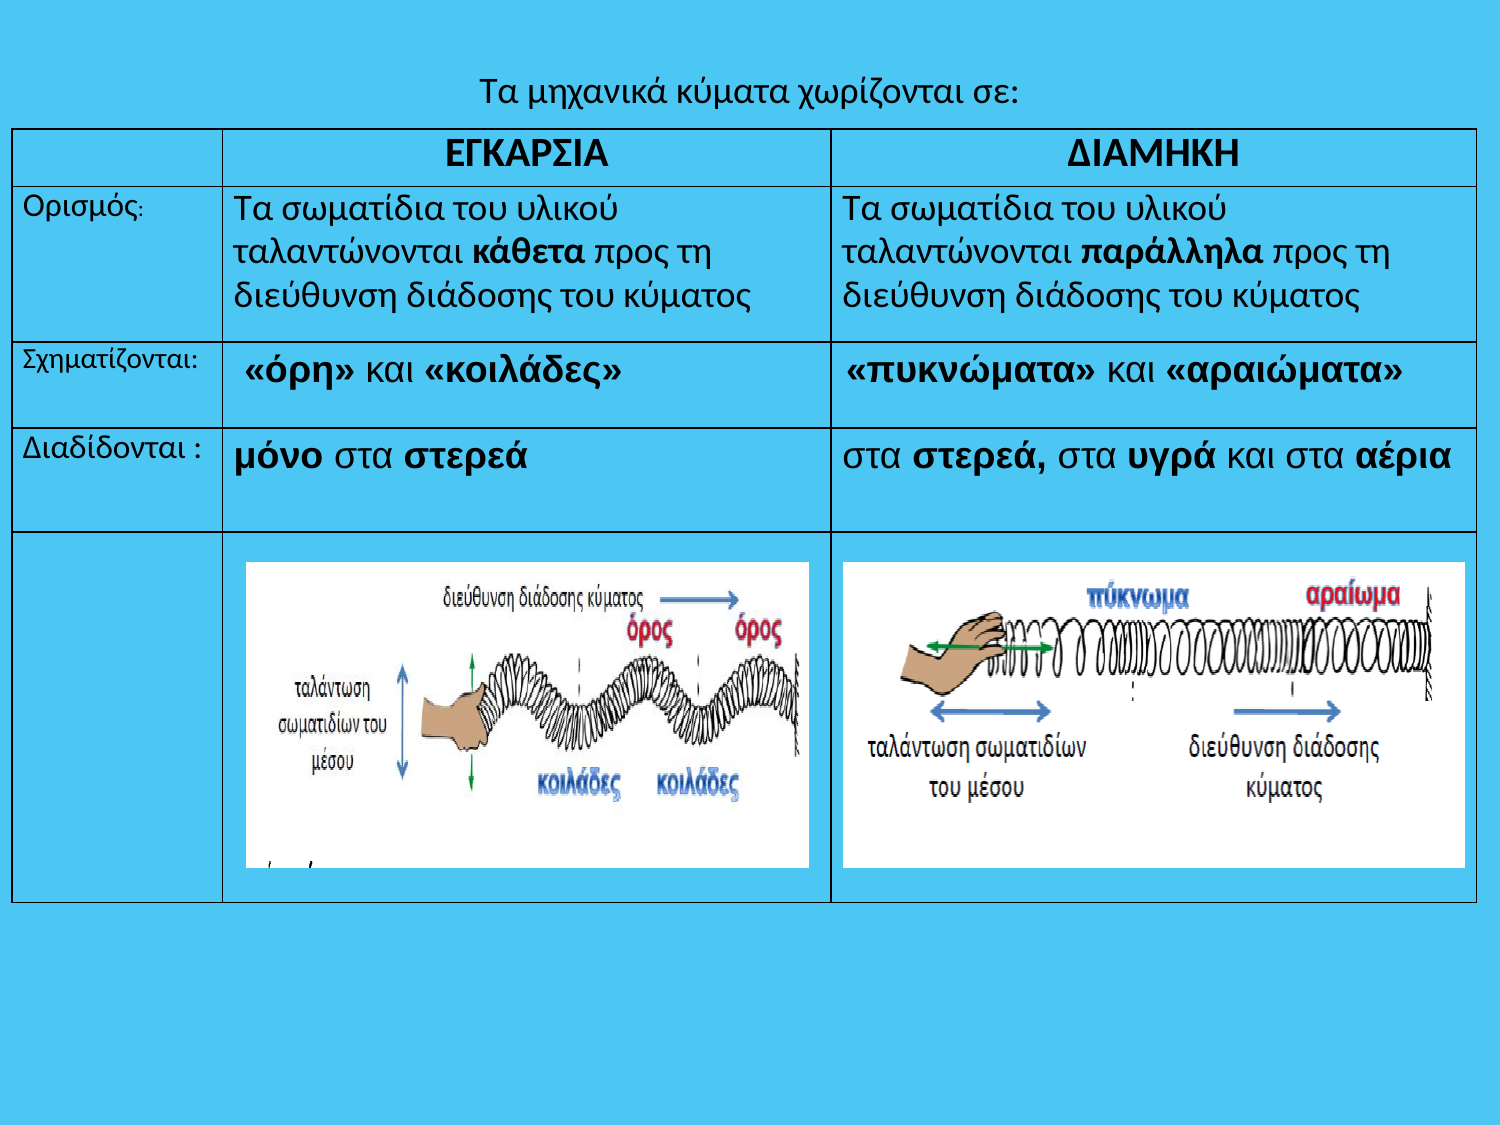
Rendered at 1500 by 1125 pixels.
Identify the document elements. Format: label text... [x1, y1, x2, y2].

table_cell [13, 533, 222, 902]
table_cell Σχηματίζονται: [13, 343, 222, 427]
table_cell Τα σωματίδια του υλικού ταλαντώνονται κάθετα προς τη διεύθυνση διάδοσης του κύματος [223, 187, 830, 341]
table_cell «όρη» και «κοιλάδες» [223, 343, 830, 427]
table_header ΕΓΚΑΡΣΙΑ [223, 130, 830, 186]
table_cell Ορισμός: [13, 187, 222, 341]
table_header [13, 130, 222, 186]
picture [843, 562, 1466, 868]
table_cell Τα σωματίδια του υλικού ταλαντώνονται παράλληλα προς τη διεύθυνση διάδοσης του κύματος [832, 187, 1476, 341]
table_cell Διαδίδονται : [13, 429, 222, 531]
picture [245, 562, 809, 868]
table_cell «πυκνώματα» και «αραιώματα» [832, 343, 1476, 427]
table_cell [223, 533, 830, 902]
table_cell [832, 533, 1476, 902]
table_cell μόνο στα στερεά [223, 429, 830, 531]
table_cell στα στερεά, στα υγρά και στα αέρια [832, 429, 1476, 531]
table_header ΔΙΑΜΗΚΗ [832, 130, 1476, 186]
text_box Τα μηχανικά κύματα χωρίζονται σε: [23, 58, 1477, 128]
